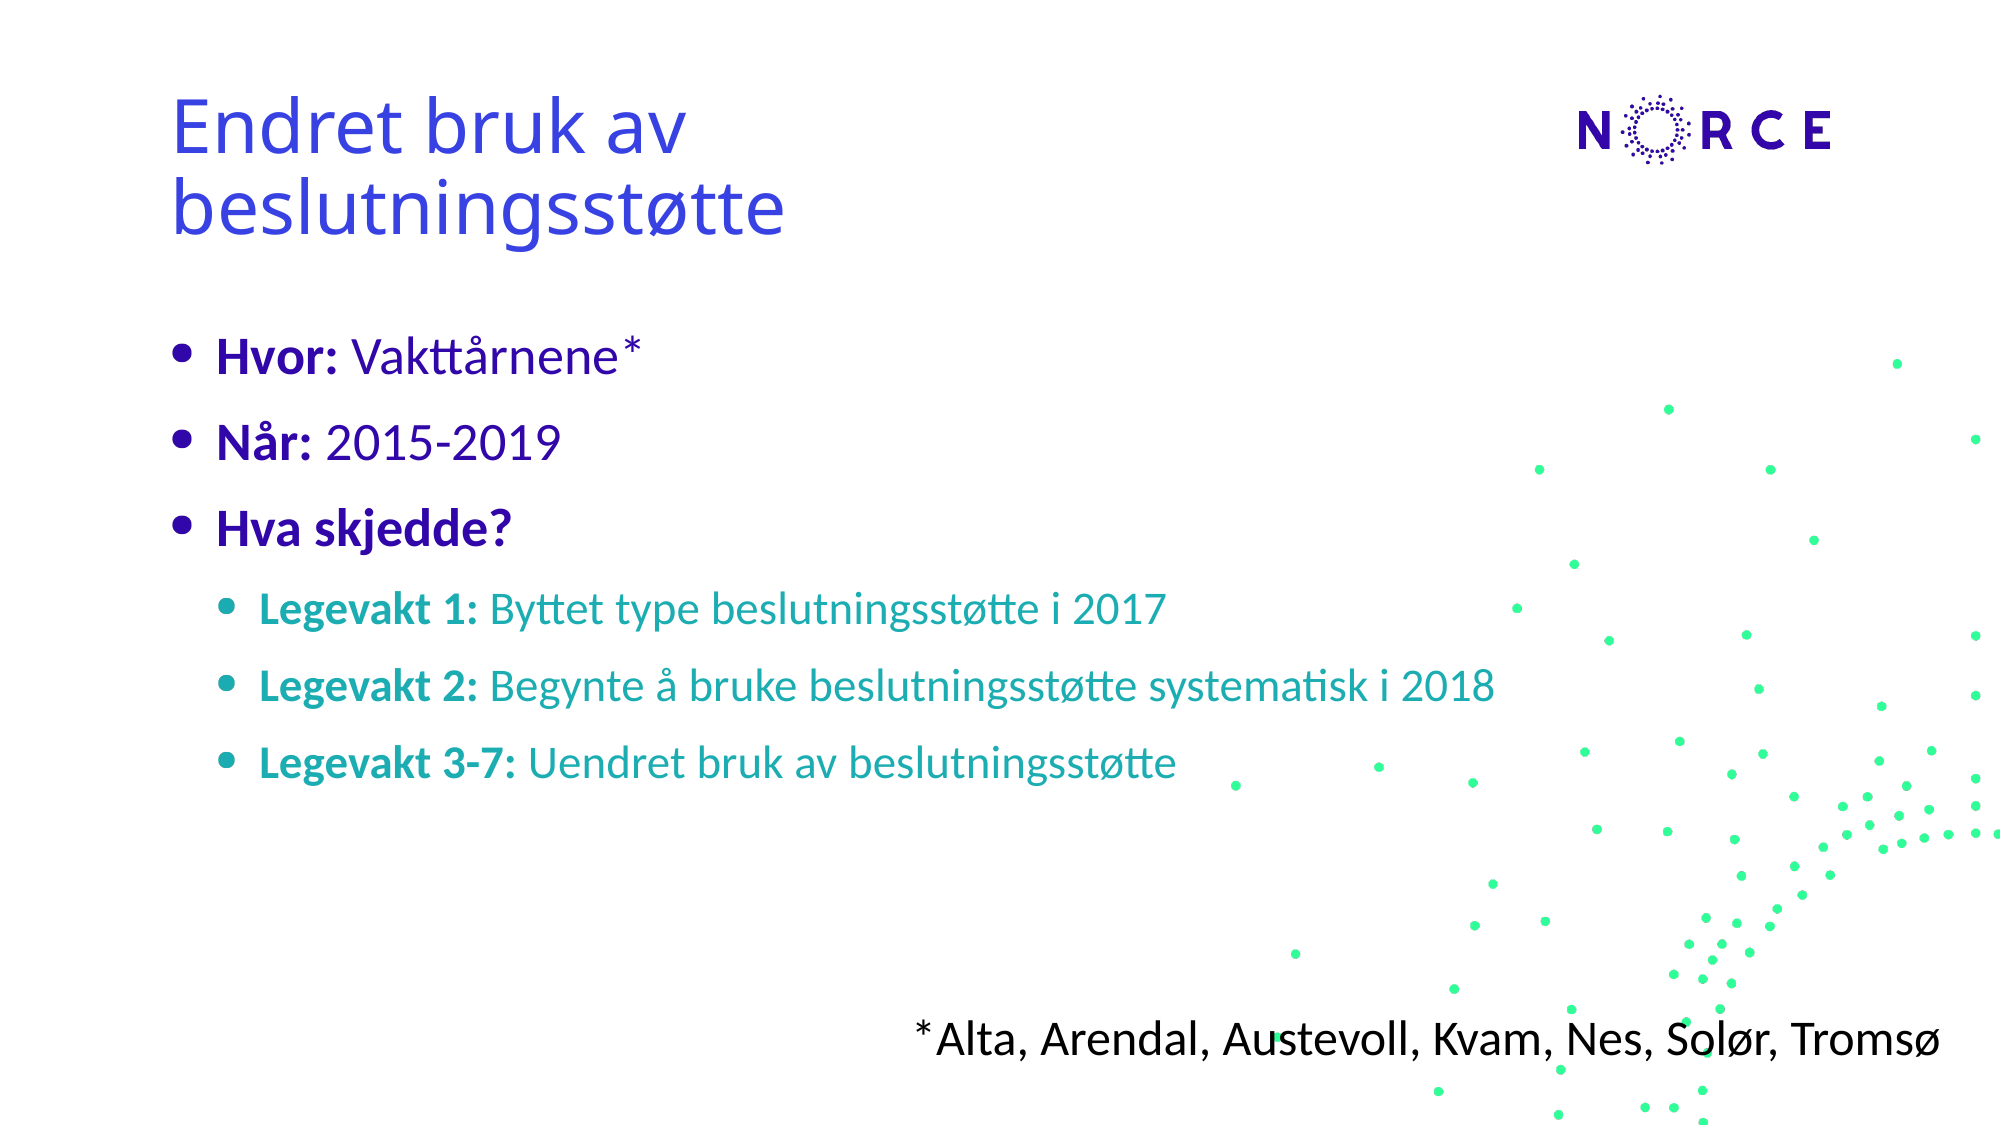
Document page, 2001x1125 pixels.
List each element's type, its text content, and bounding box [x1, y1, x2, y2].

picture [172, 333, 192, 372]
list Hvor: Vakttårnene* Når: 2015-2019 Hva skjedde? Legevakt 1: Byttet type beslutningsstøtte i 2017 Legevakt 2: Begynte å bruke beslutningsstøtte systematisk i 2018 Legevakt 3-7: Uendret bruk av beslutningsstøtte [170, 320, 1831, 976]
picture [218, 589, 235, 623]
picture [1231, 359, 2000, 1125]
picture [218, 743, 235, 777]
picture [218, 666, 235, 700]
picture [172, 419, 192, 458]
picture [172, 505, 192, 544]
text_box *Alta, Arendal, Austevoll, Kvam, Nes, Solør, Tromsø [896, 998, 1968, 1074]
title Endret bruk av beslutningsstøtte [170, 88, 1321, 233]
picture [1574, 0, 2000, 169]
